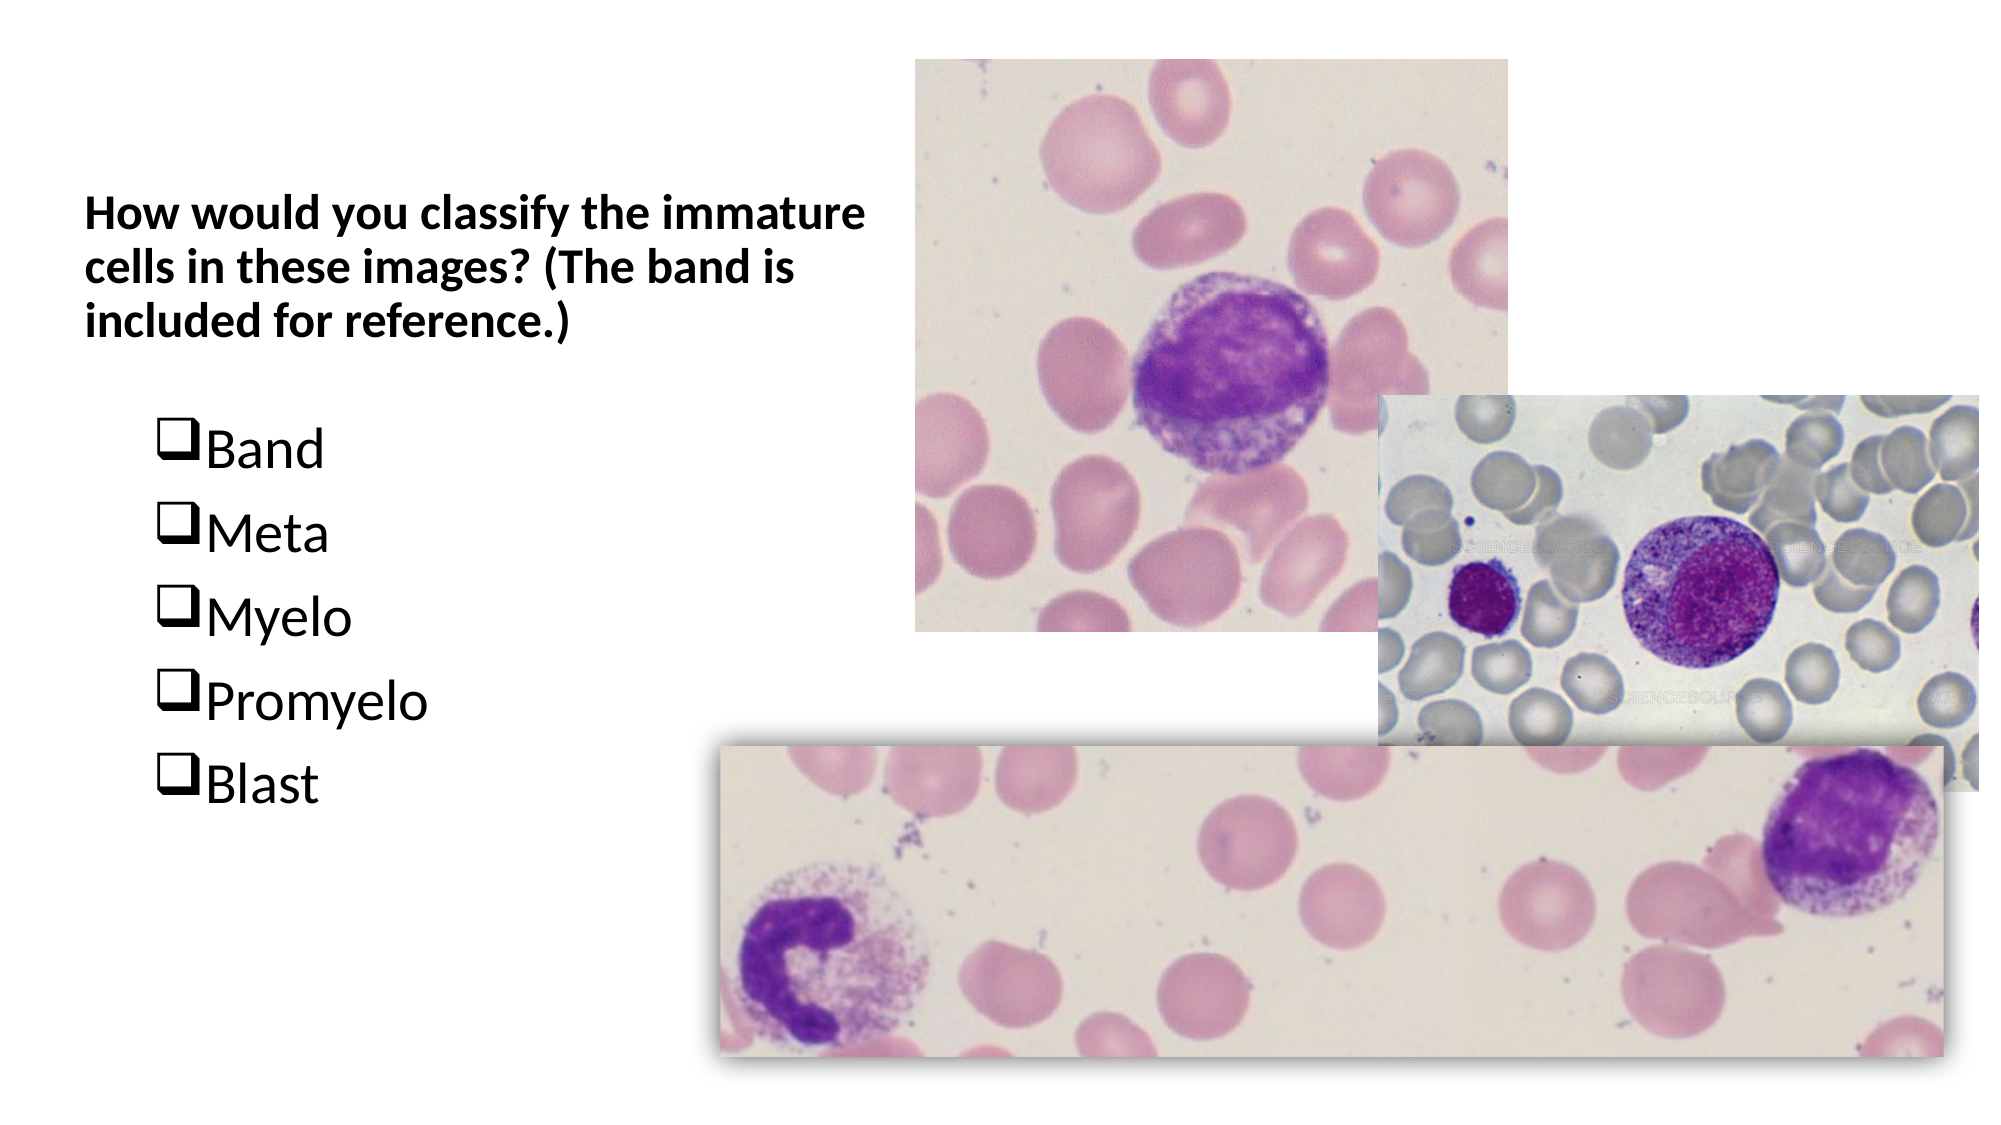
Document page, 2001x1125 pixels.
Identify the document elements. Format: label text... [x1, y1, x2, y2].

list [1378, 395, 1979, 792]
picture [915, 59, 1508, 632]
list How would you classify the immature cells in these images? (The band is included for reference.) [69, 220, 915, 356]
list Band Meta Myelo Promyelo Blast [137, 410, 984, 1016]
picture [720, 746, 1944, 1057]
